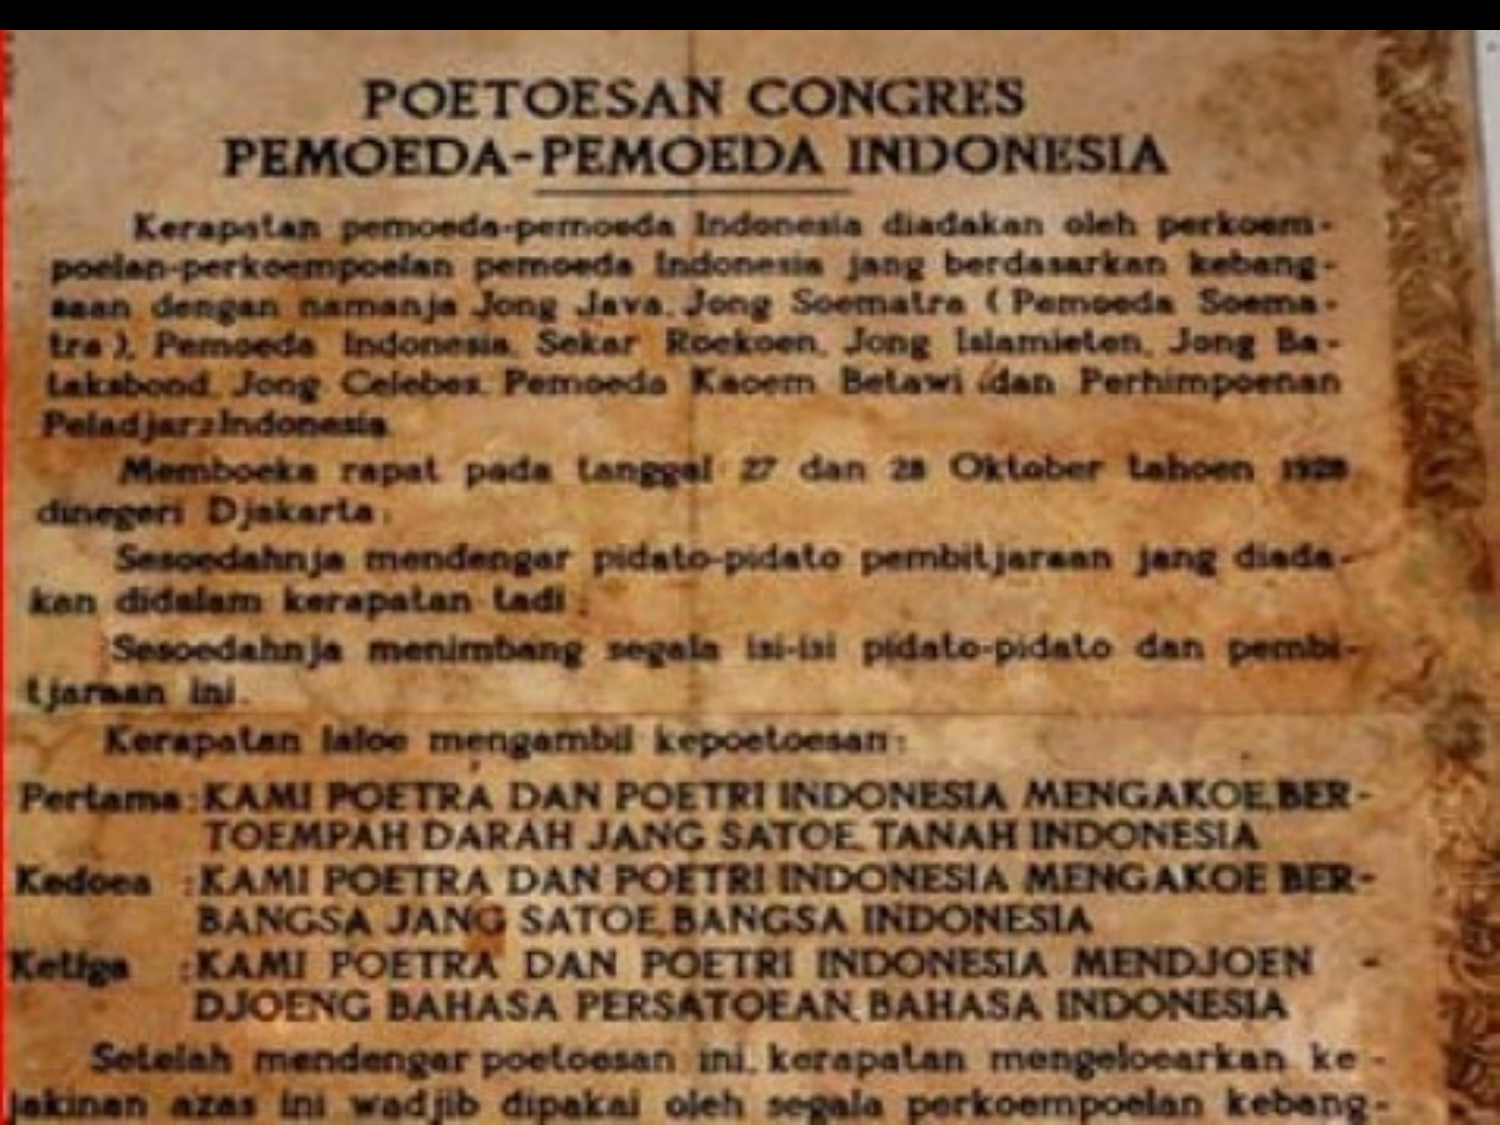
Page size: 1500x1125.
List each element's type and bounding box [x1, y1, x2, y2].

list [0, 30, 1500, 1125]
